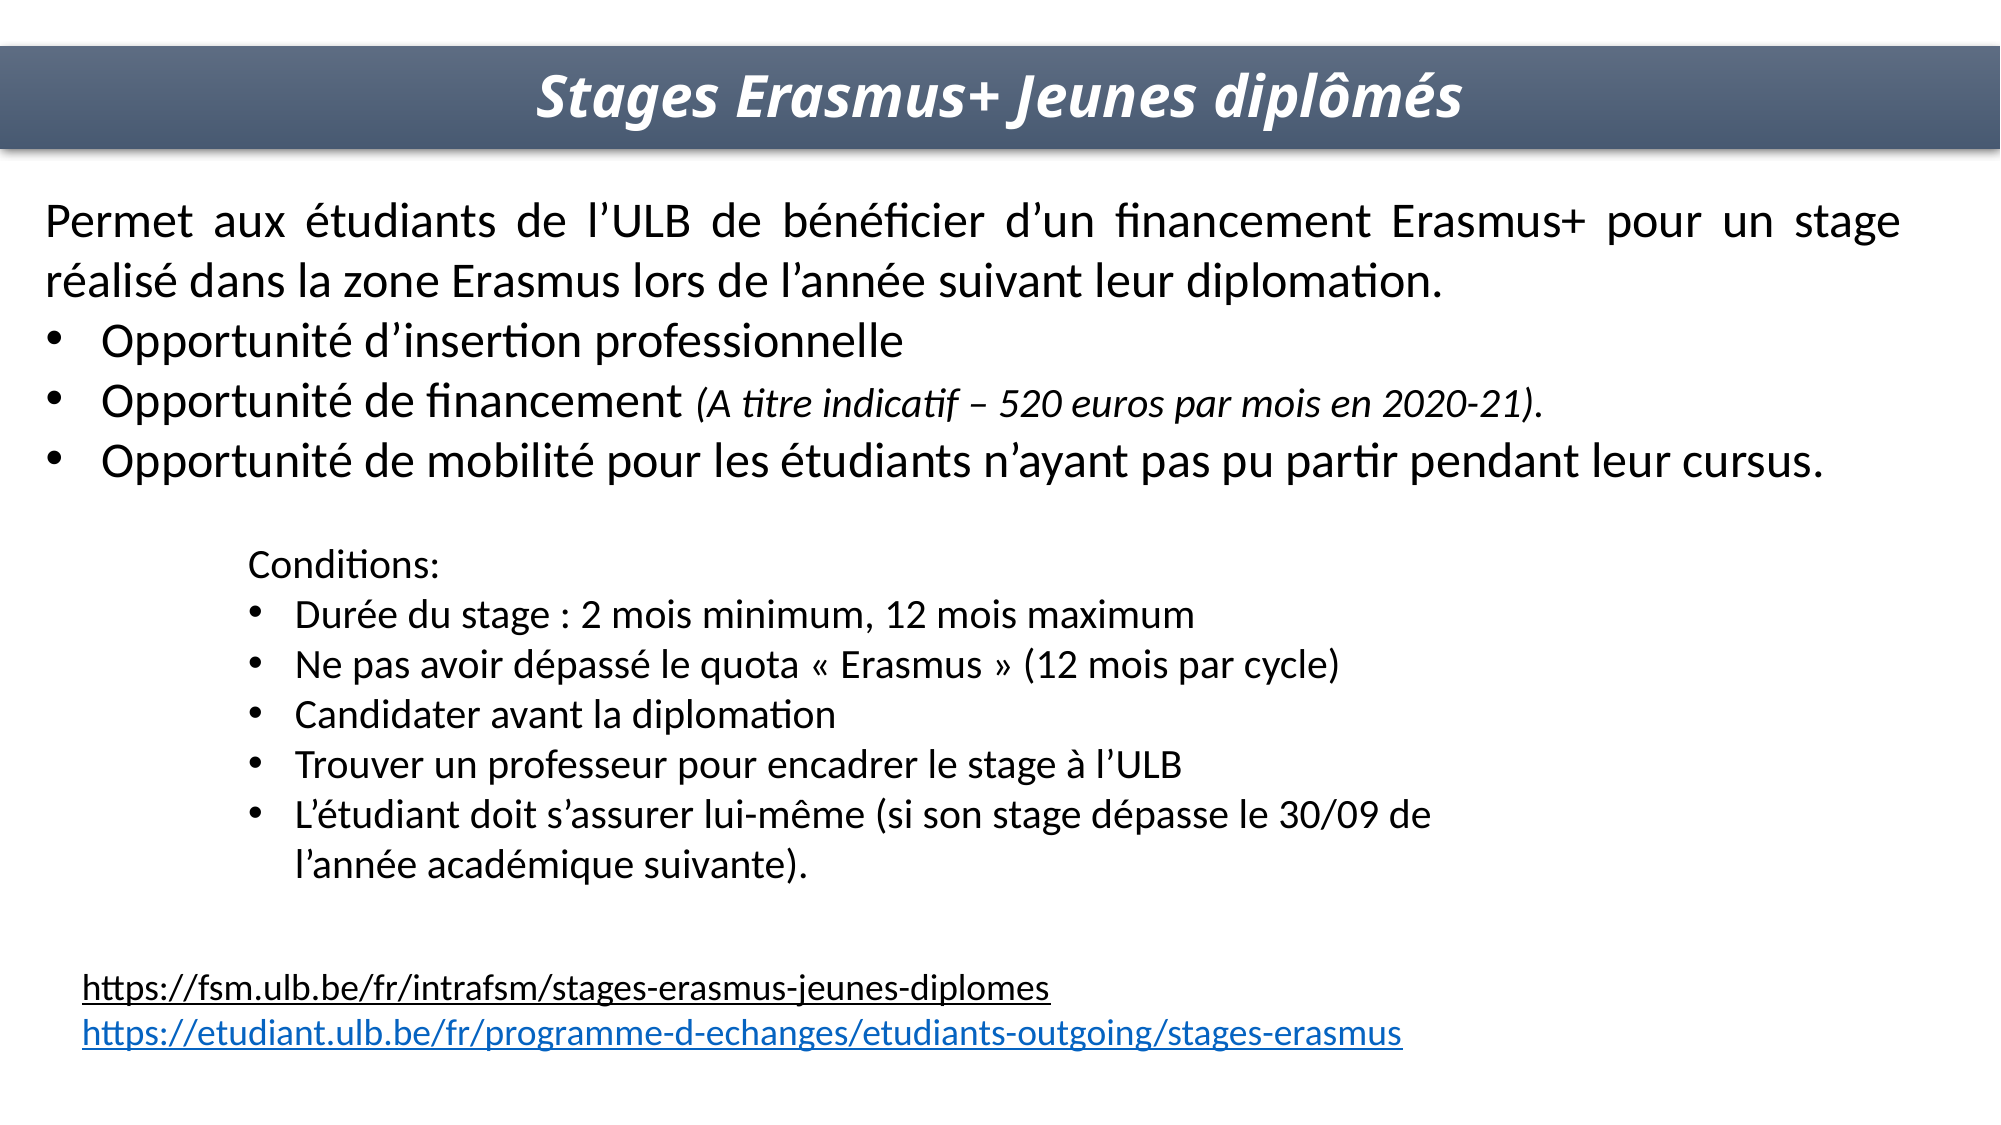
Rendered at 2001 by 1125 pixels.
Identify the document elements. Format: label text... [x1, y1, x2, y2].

text_box Conditions: Durée du stage : 2 mois minimum, 12 mois maximum Ne pas avoir dépassé le quota « Erasmus » (12 mois par cycle) Candidater avant la diplomation Trouver un professeur pour encadrer le stage à l’ULB L’étudiant doit s’assurer lui-même (si son stage dépasse le 30/09 de l’année académique suivante). [233, 529, 1546, 895]
text_box https://fsm.ulb.be/fr/intrafsm/stages-erasmus-jeunes-diplomes https://etudiant.ulb.be/fr/programme-d-echanges/etudiants-outgoing/stages-erasmus [67, 955, 1419, 1106]
text_box Stages Erasmus+ Jeunes diplômés [0, 46, 2000, 149]
text_box Permet aux étudiants de l’ULB de bénéficier d’un financement Erasmus+ pour un stage réalisé dans la zone Erasmus lors de l’année suivant leur diplomation. Opportunité d’insertion professionnelle Opportunité de financement (A titre indicatif – 520 euros par mois en 2020-21). Opportunité de mobilité pour les étudiants n’ayant pas pu partir pendant leur cursus. [30, 180, 1918, 496]
